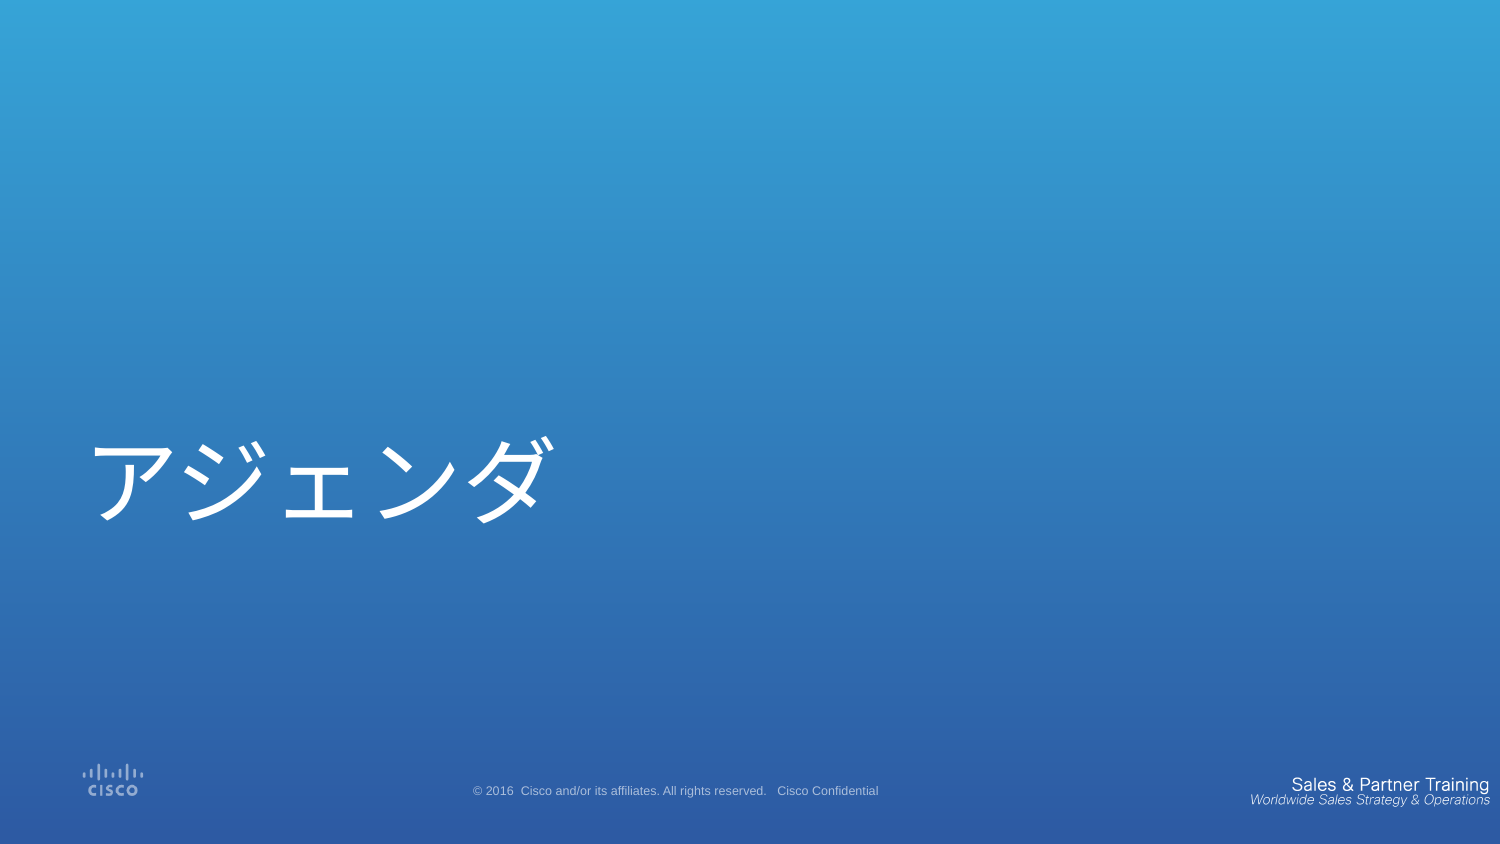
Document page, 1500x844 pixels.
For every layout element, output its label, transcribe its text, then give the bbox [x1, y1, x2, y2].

title アジェンダ [68, 124, 1315, 547]
picture [1241, 769, 1494, 817]
